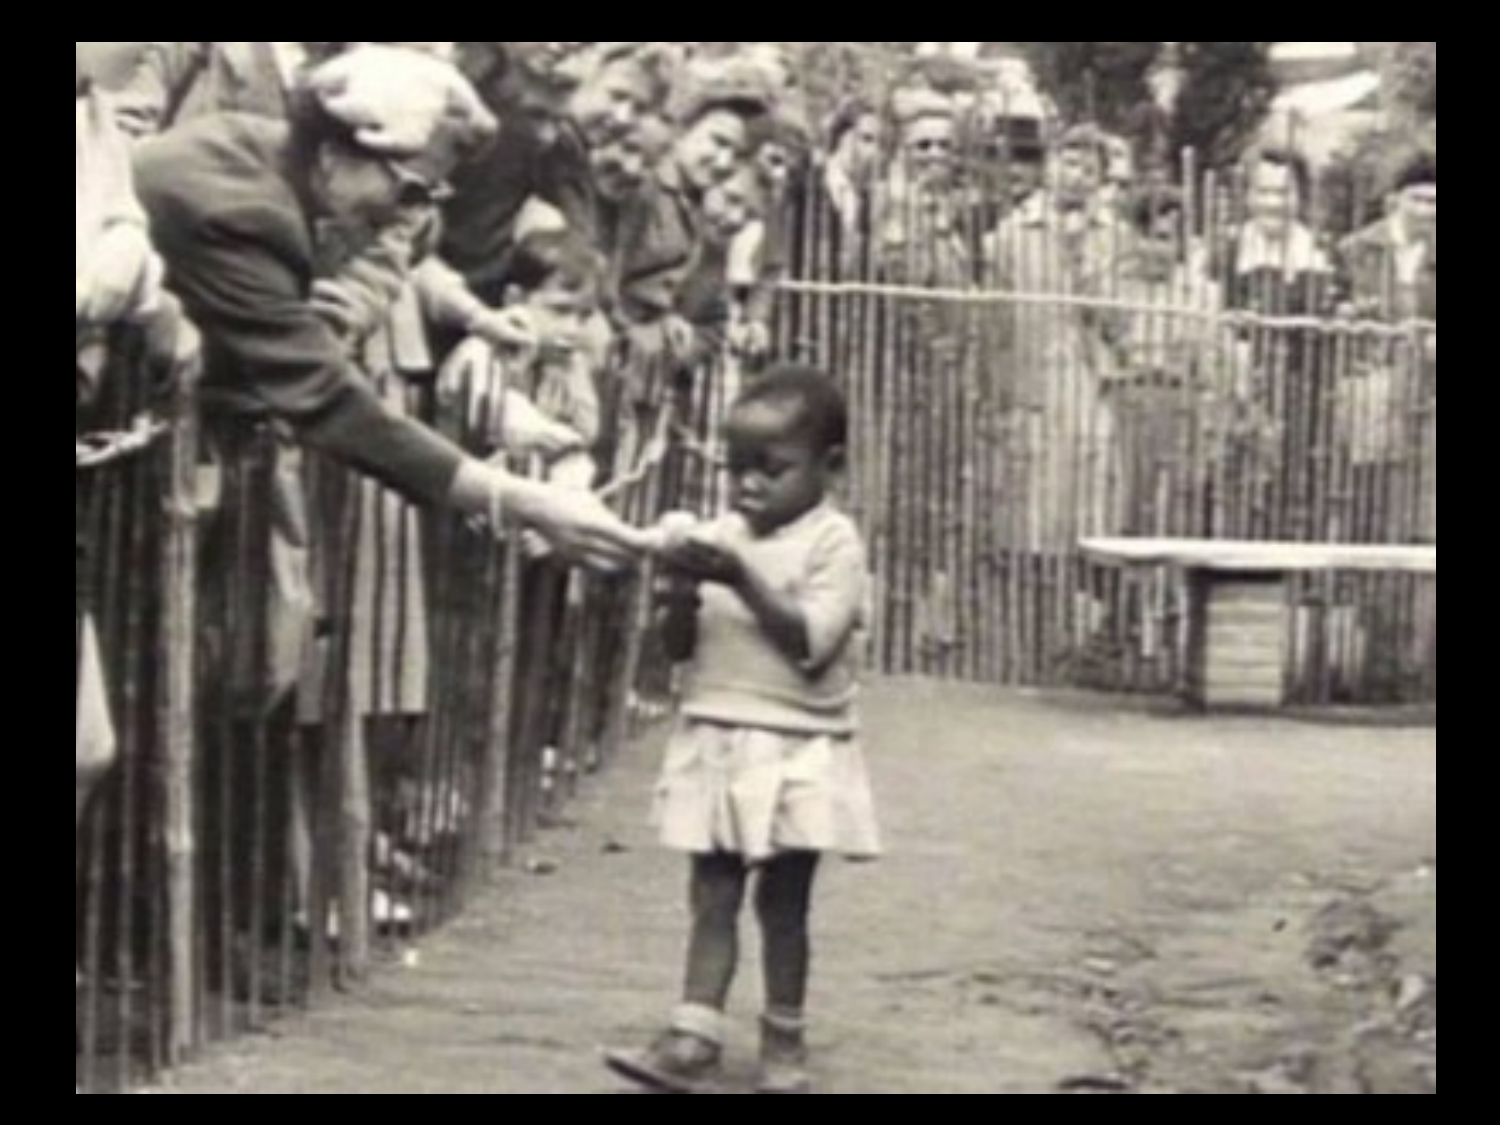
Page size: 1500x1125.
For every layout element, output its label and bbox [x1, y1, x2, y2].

list [76, 42, 1436, 1095]
